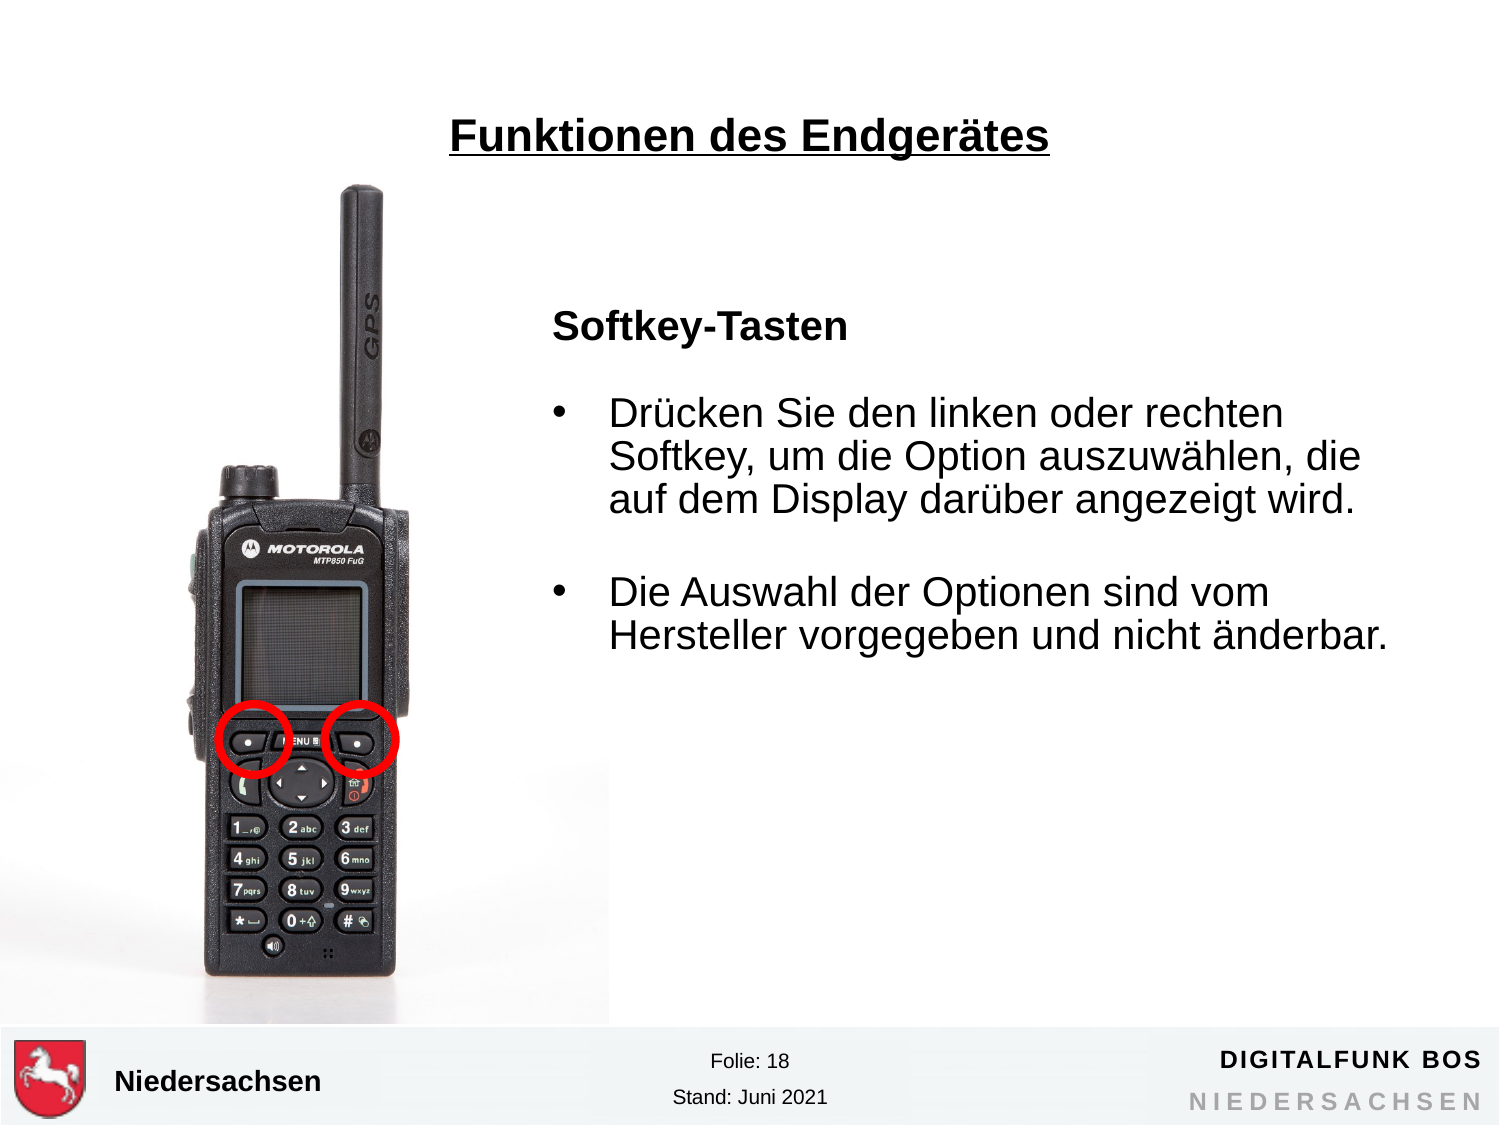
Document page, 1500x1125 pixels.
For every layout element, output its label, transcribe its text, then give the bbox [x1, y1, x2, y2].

picture [0, 105, 609, 1024]
text_box Funktionen des Endgerätes [609, 105, 1500, 169]
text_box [537, 298, 1445, 662]
picture [14, 1040, 86, 1119]
